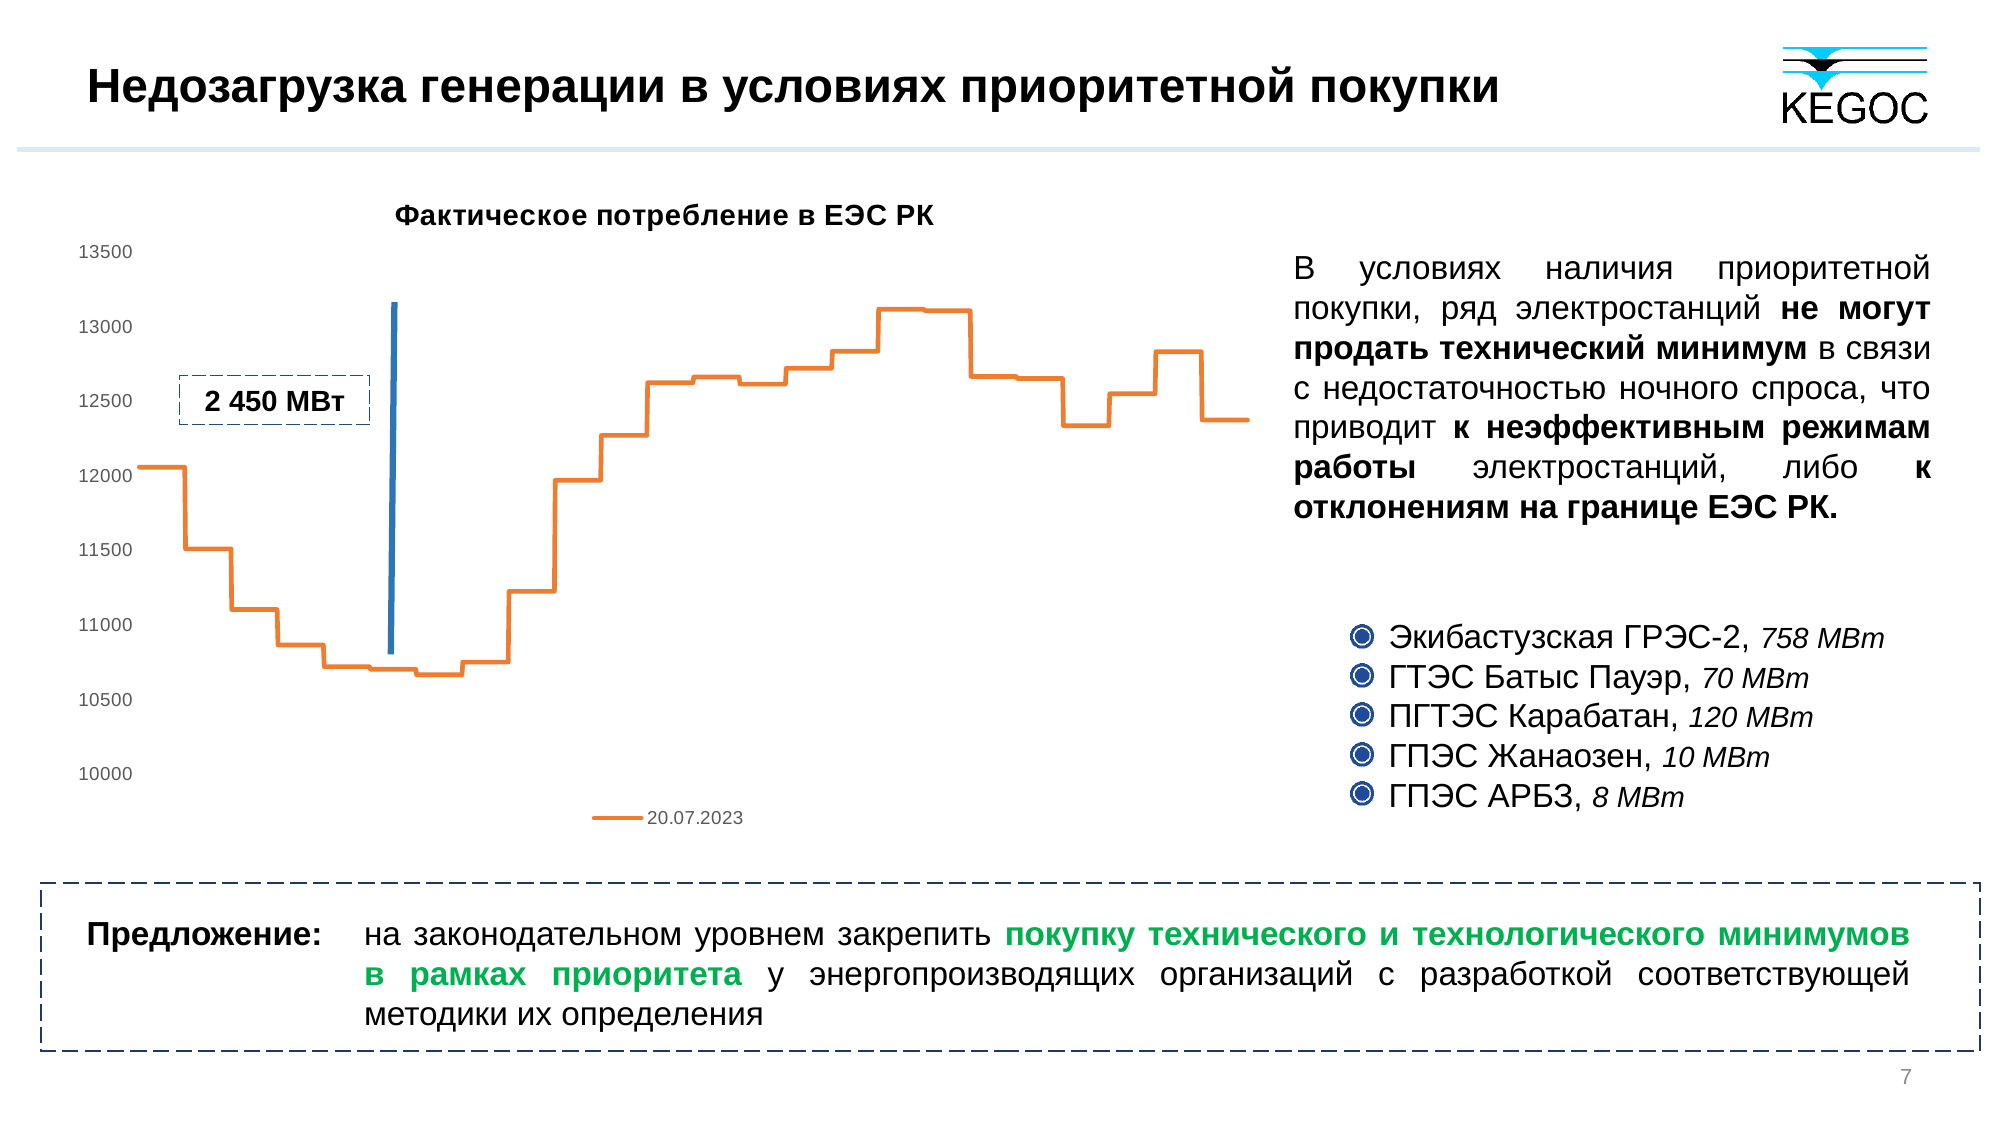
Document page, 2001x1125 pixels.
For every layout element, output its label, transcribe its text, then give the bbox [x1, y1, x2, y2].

text_box Экибастузская ГРЭС-2, 758 МВт ГТЭС Батыс Пауэр, 70 МВт ПГТЭС Карабатан, 120 МВт ГПЭС Жанаозен, 10 МВт ГПЭС АРБЗ, 8 МВт [1373, 607, 1928, 822]
text_box [40, 882, 1981, 1052]
picture [1348, 781, 1374, 807]
slide_number 7 [1866, 1052, 1946, 1106]
picture [1348, 663, 1374, 689]
text_box В условиях наличия приоритетной покупки, ряд электростанций не могут продать технический минимум в связи с недостаточностью ночного спроса, что приводит к неэффективным режимам работы электростанций, либо к отклонениям на границе ЕЭС РК. [1278, 238, 1947, 533]
picture [1348, 624, 1374, 651]
picture [1348, 702, 1374, 728]
picture [1782, 74, 1928, 124]
picture [1348, 742, 1374, 768]
picture [1782, 50, 1928, 70]
title Недозагрузка генерации в условиях приоритетной покупки [71, 53, 1782, 122]
chart [71, 169, 1267, 836]
